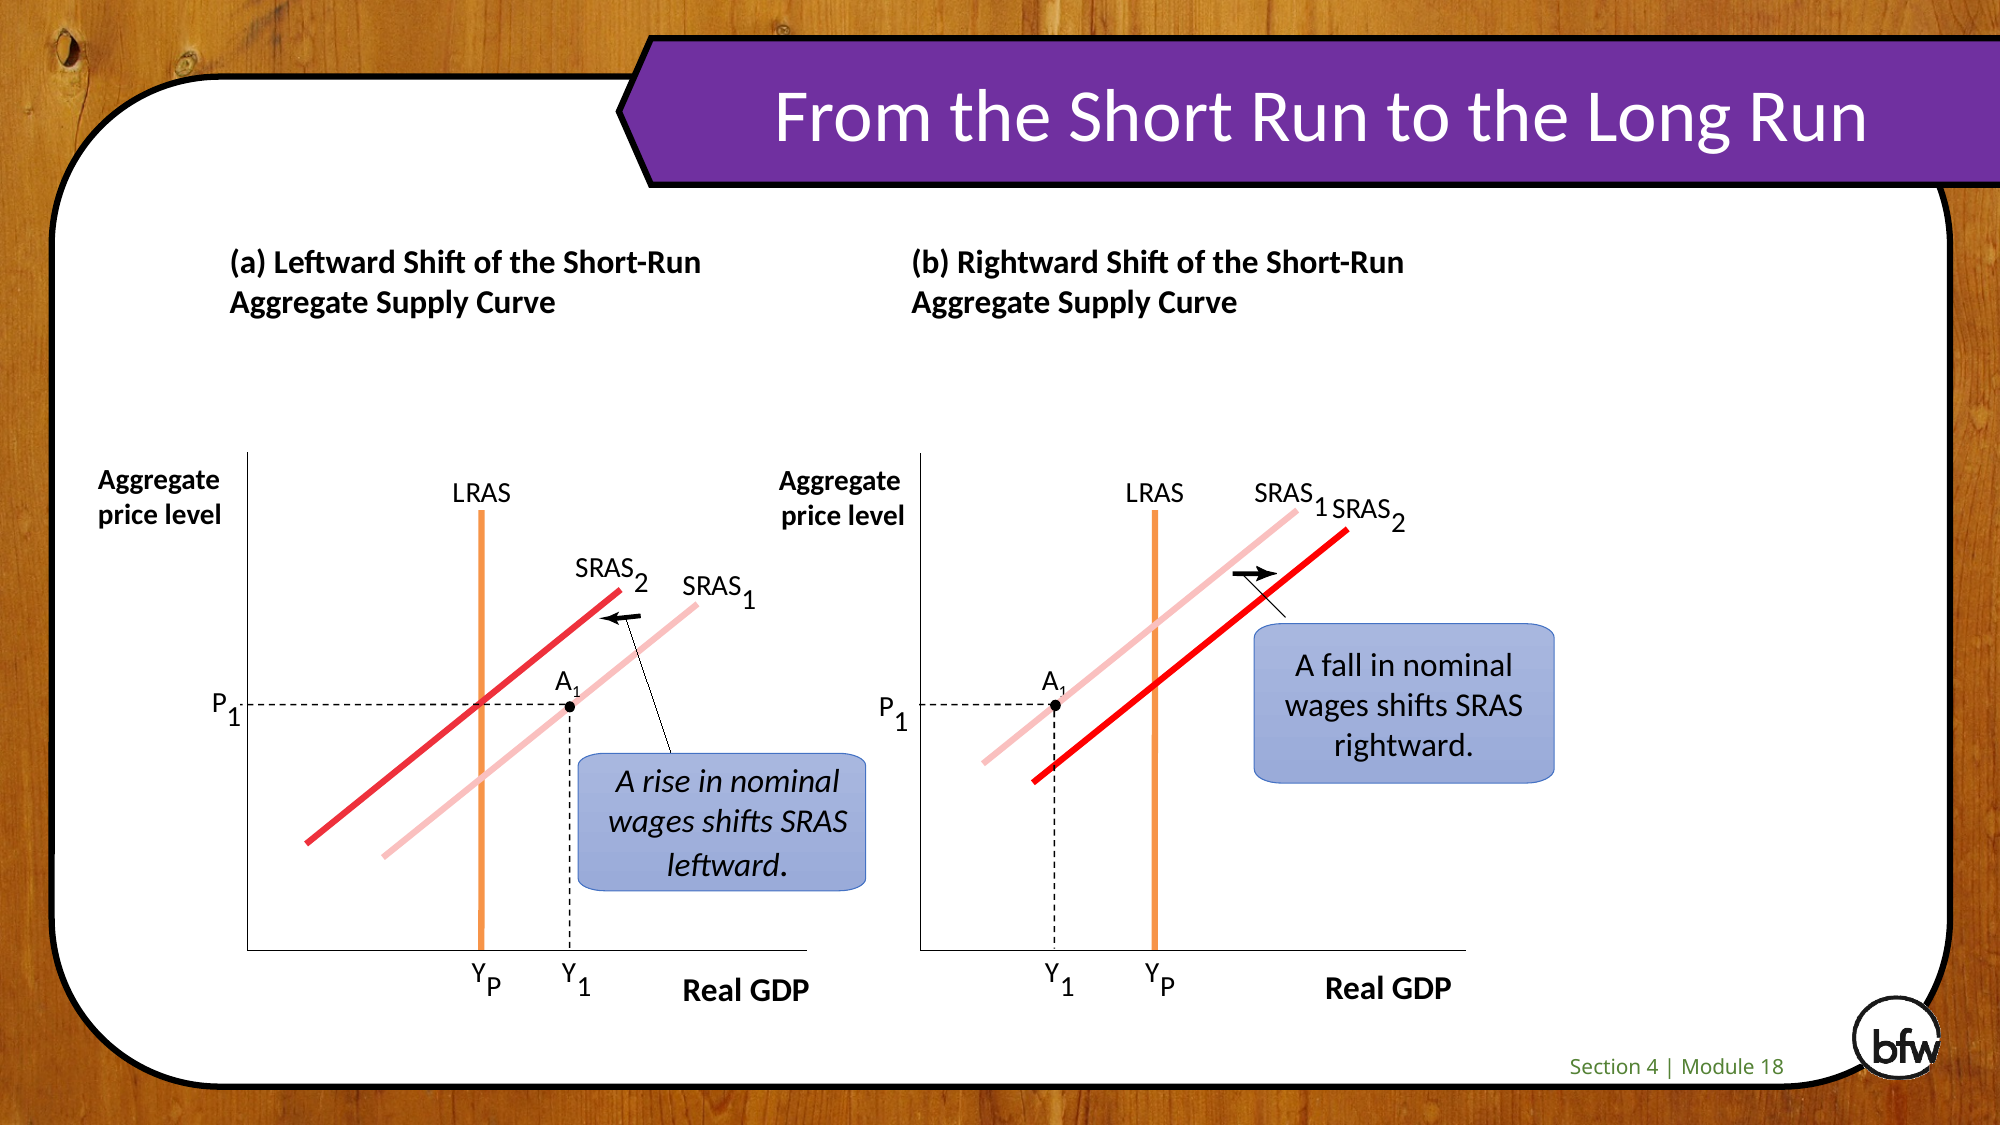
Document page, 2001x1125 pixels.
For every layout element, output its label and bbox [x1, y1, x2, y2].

picture [1850, 992, 1943, 1082]
text_box [305, 548, 879, 893]
list [0, 0, 2000, 1125]
text_box [1032, 489, 1555, 783]
